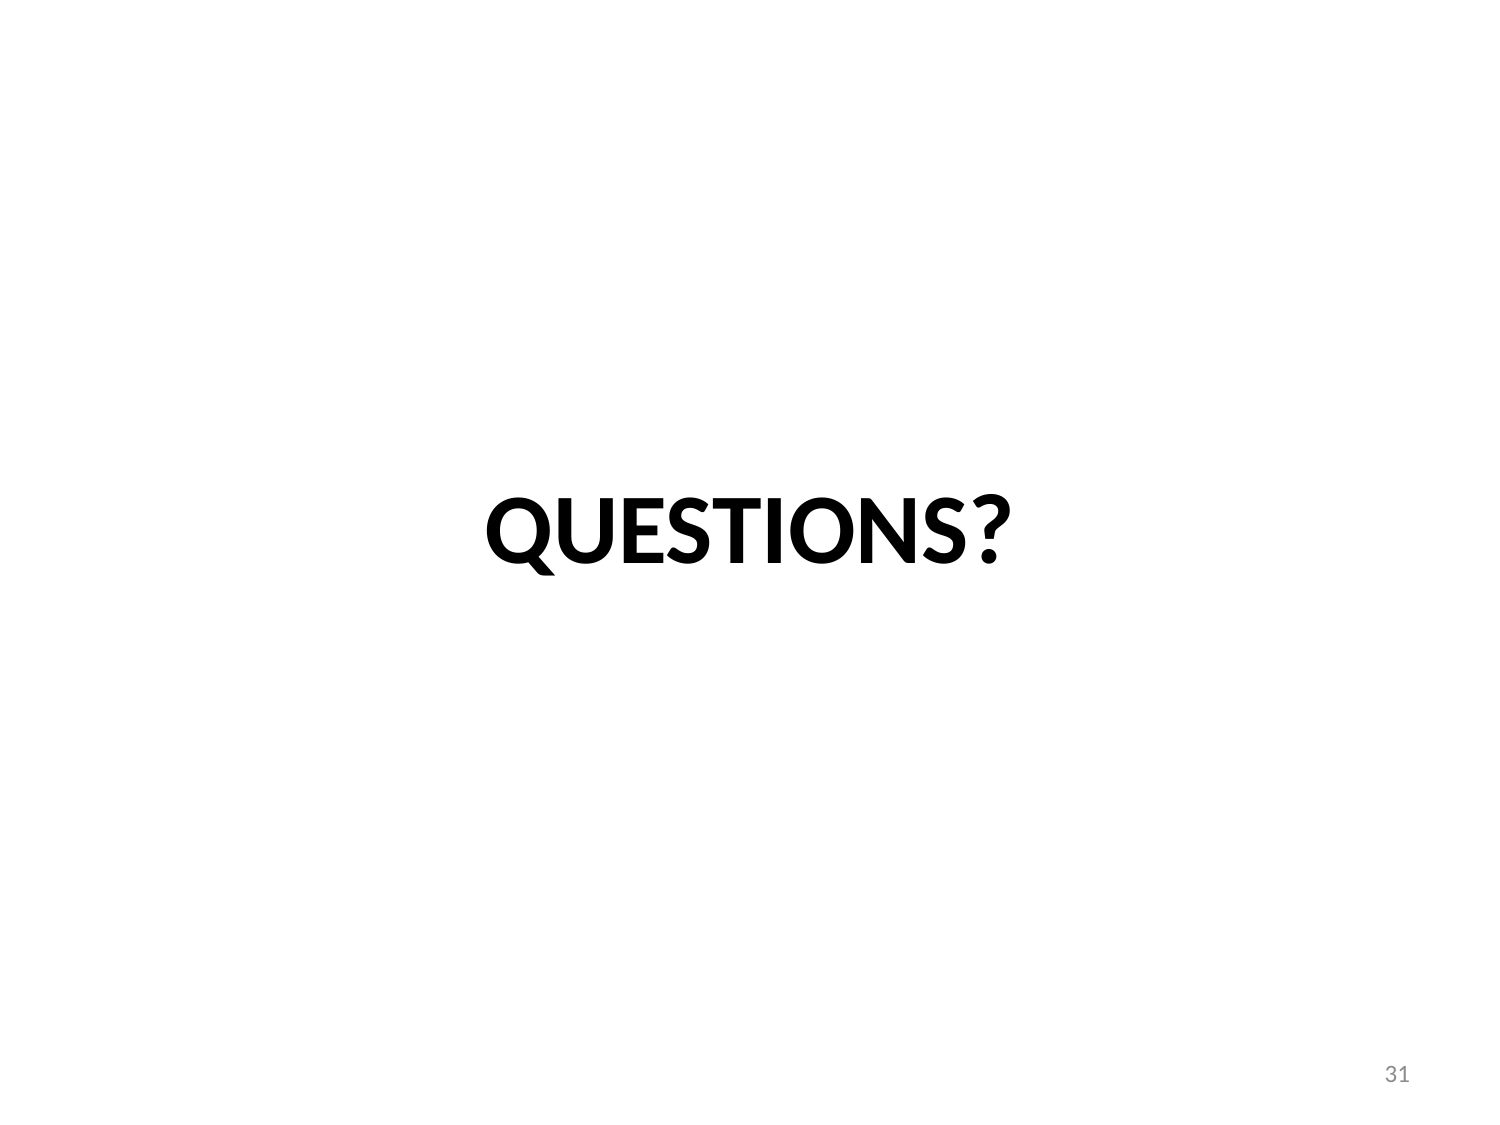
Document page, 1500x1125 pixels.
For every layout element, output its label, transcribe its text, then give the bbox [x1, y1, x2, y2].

slide_number 31 [1074, 1042, 1425, 1103]
list QUESTIONS? [75, 262, 1425, 1005]
